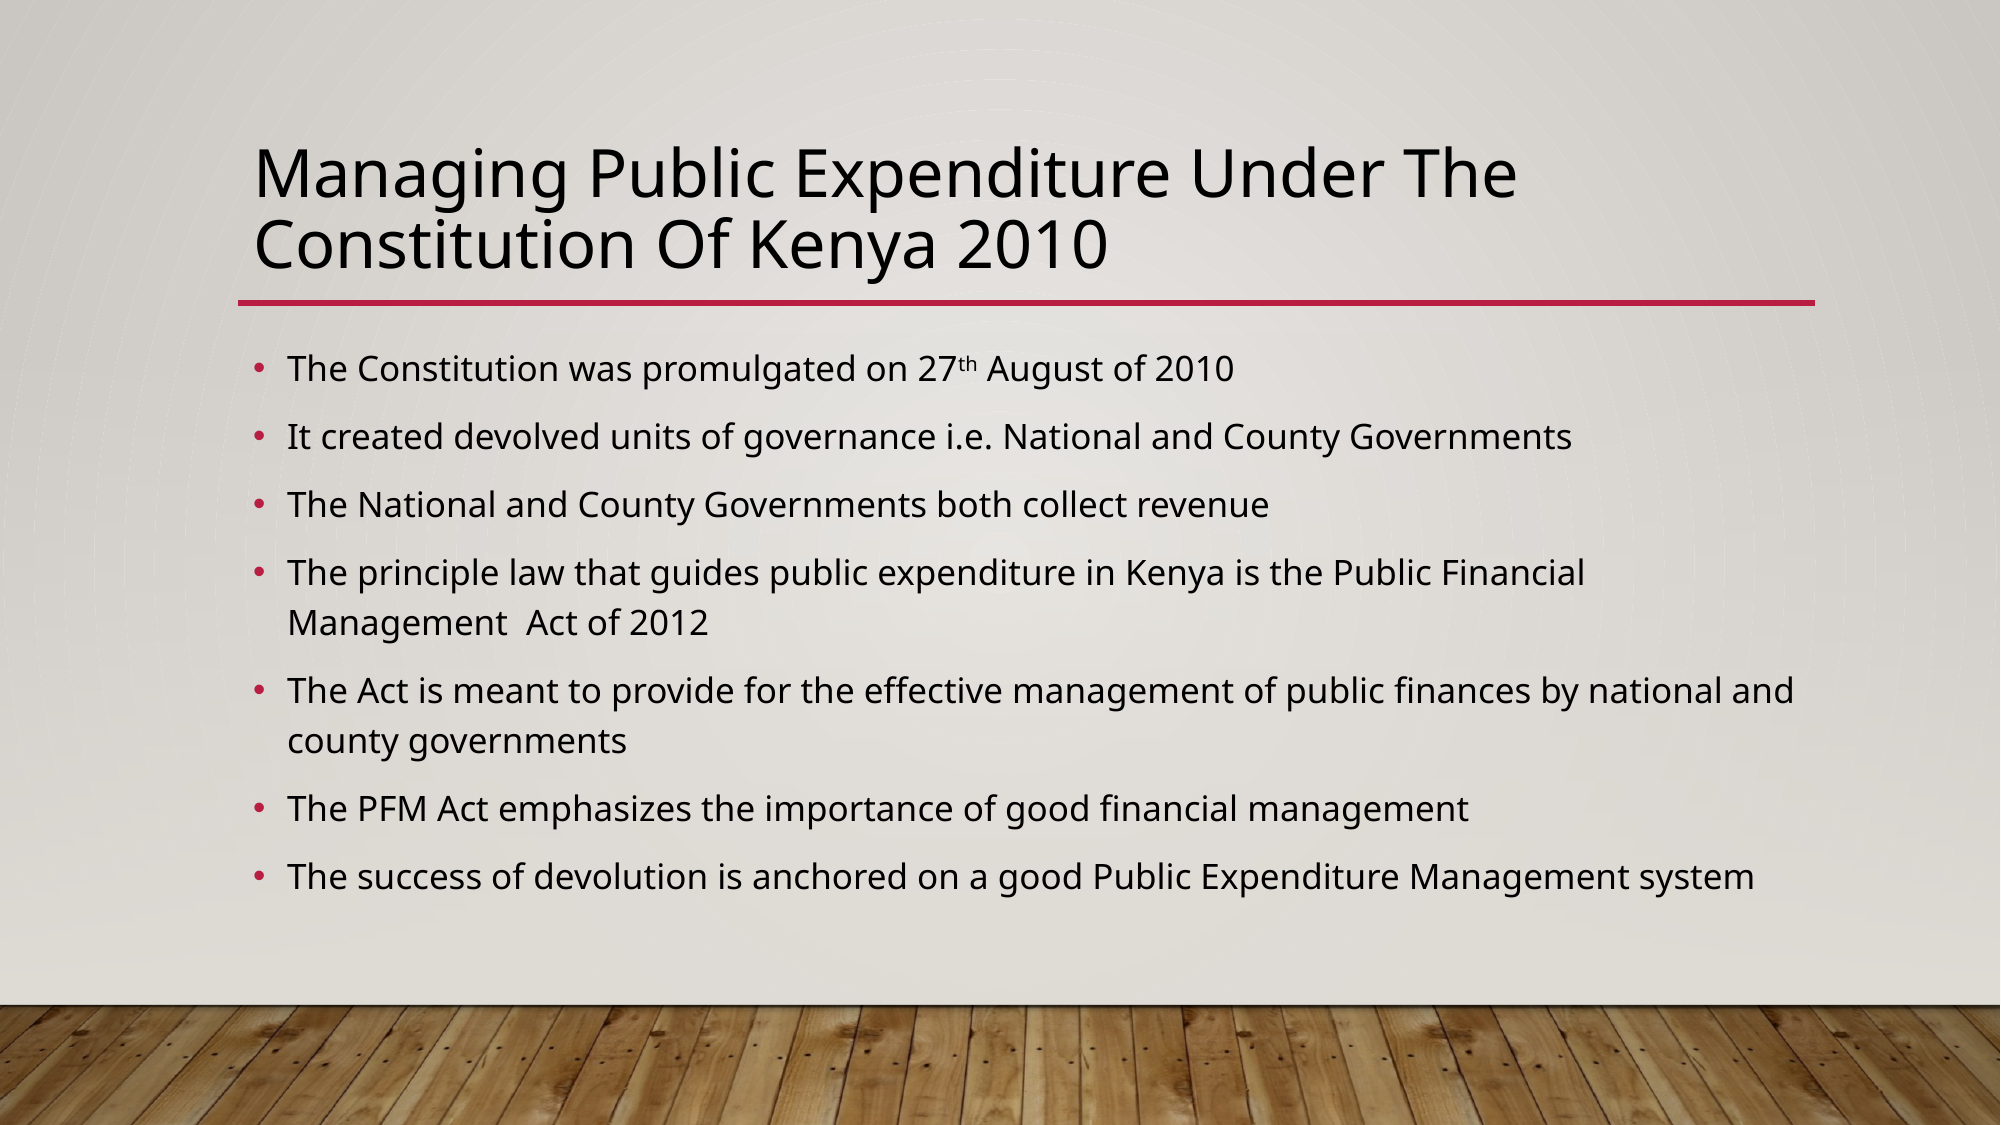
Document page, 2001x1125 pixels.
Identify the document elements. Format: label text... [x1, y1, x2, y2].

picture [0, 1005, 2000, 1125]
list The Constitution was promulgated on 27th August of 2010 It created devolved units of governance i.e. National and County Governments The National and County Governments both collect revenue The principle law that guides public expenditure in Kenya is the Public Financial Management Act of 2012 The Act is meant to provide for the effective management of public finances by national and county governments The PFM Act emphasizes the importance of good financial management The success of devolution is anchored on a good Public Expenditure Management system [238, 330, 1814, 946]
title Managing Public Expenditure Under The Constitution Of Kenya 2010 [238, 131, 1814, 305]
